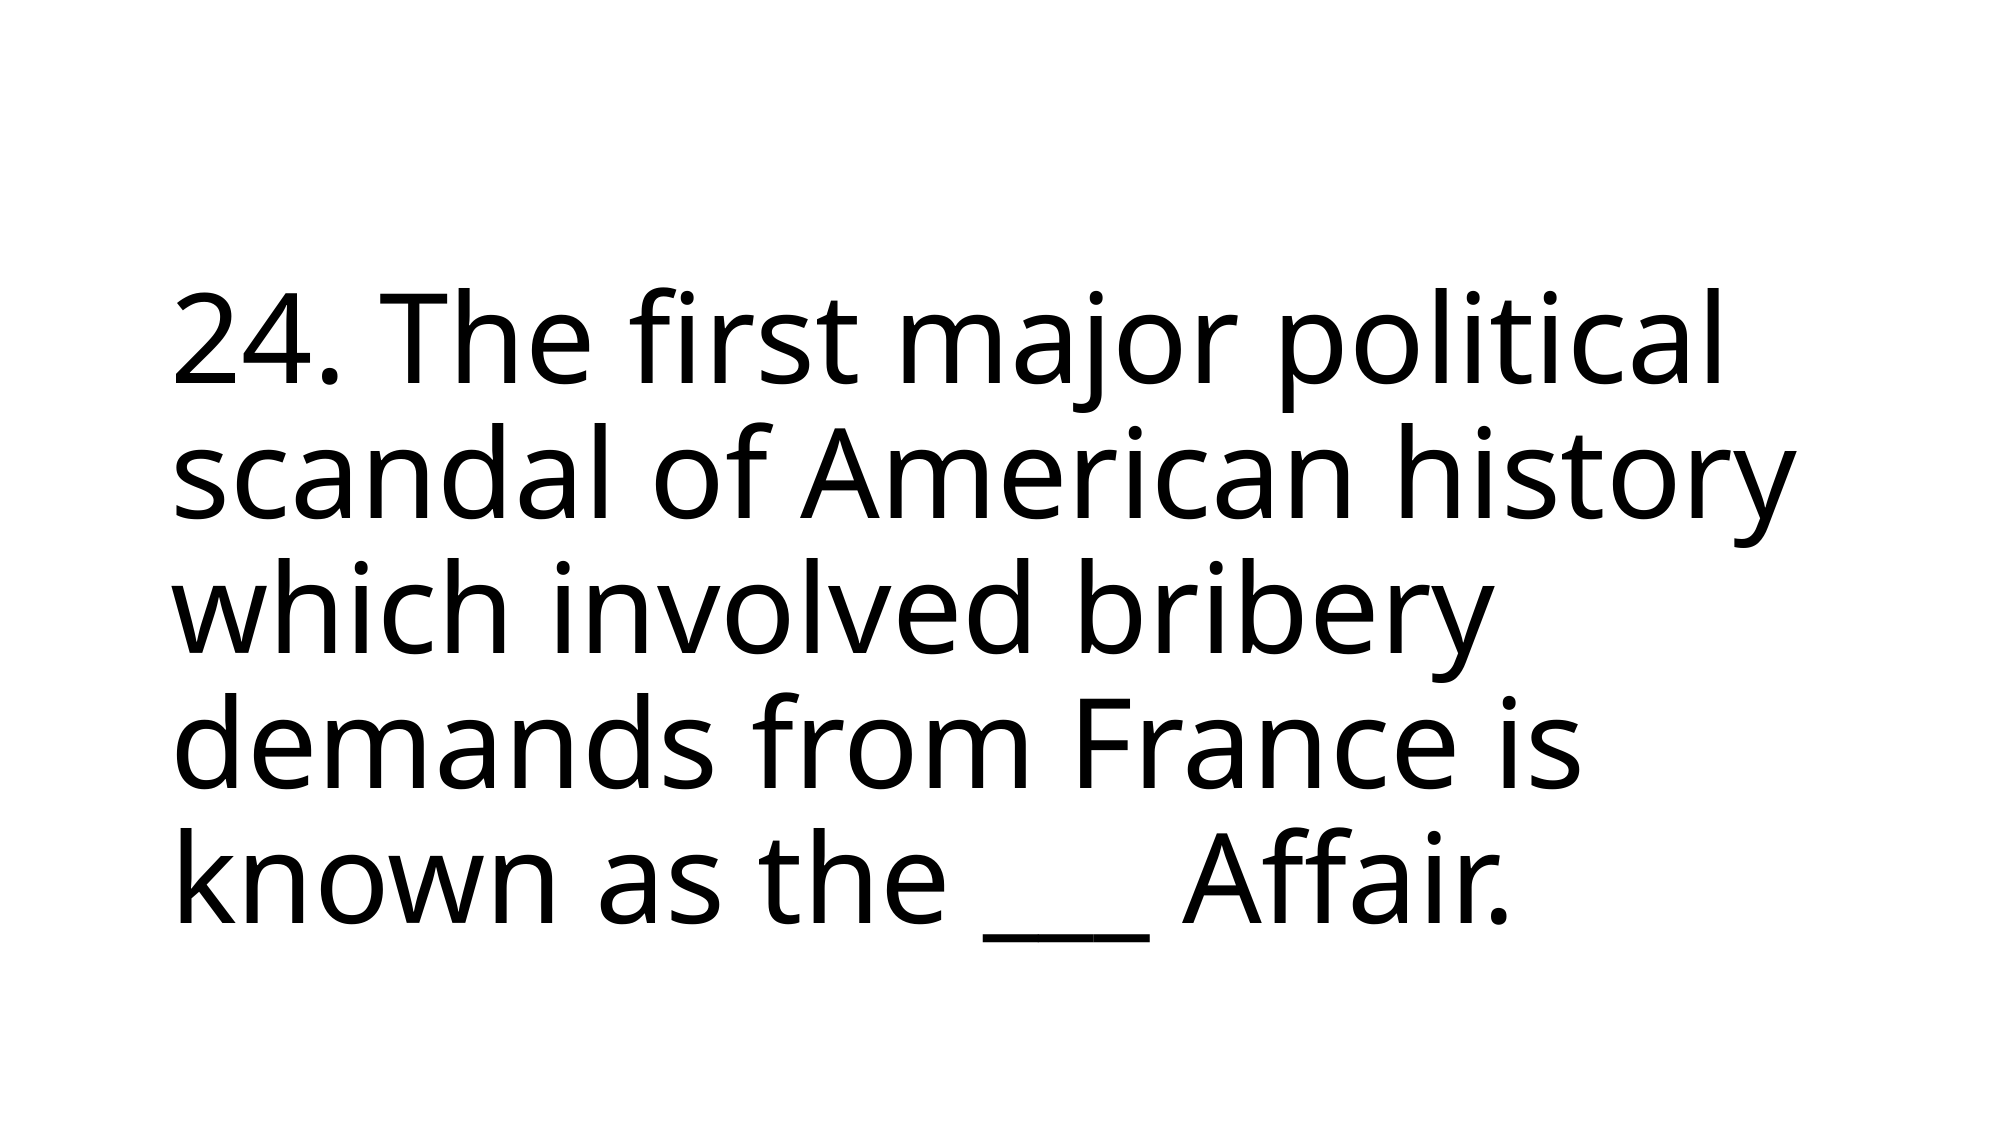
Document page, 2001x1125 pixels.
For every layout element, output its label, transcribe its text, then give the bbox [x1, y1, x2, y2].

title 24. The first major political scandal of American history which involved bribery demands from France is known as the ___ Affair. [155, 503, 1881, 722]
